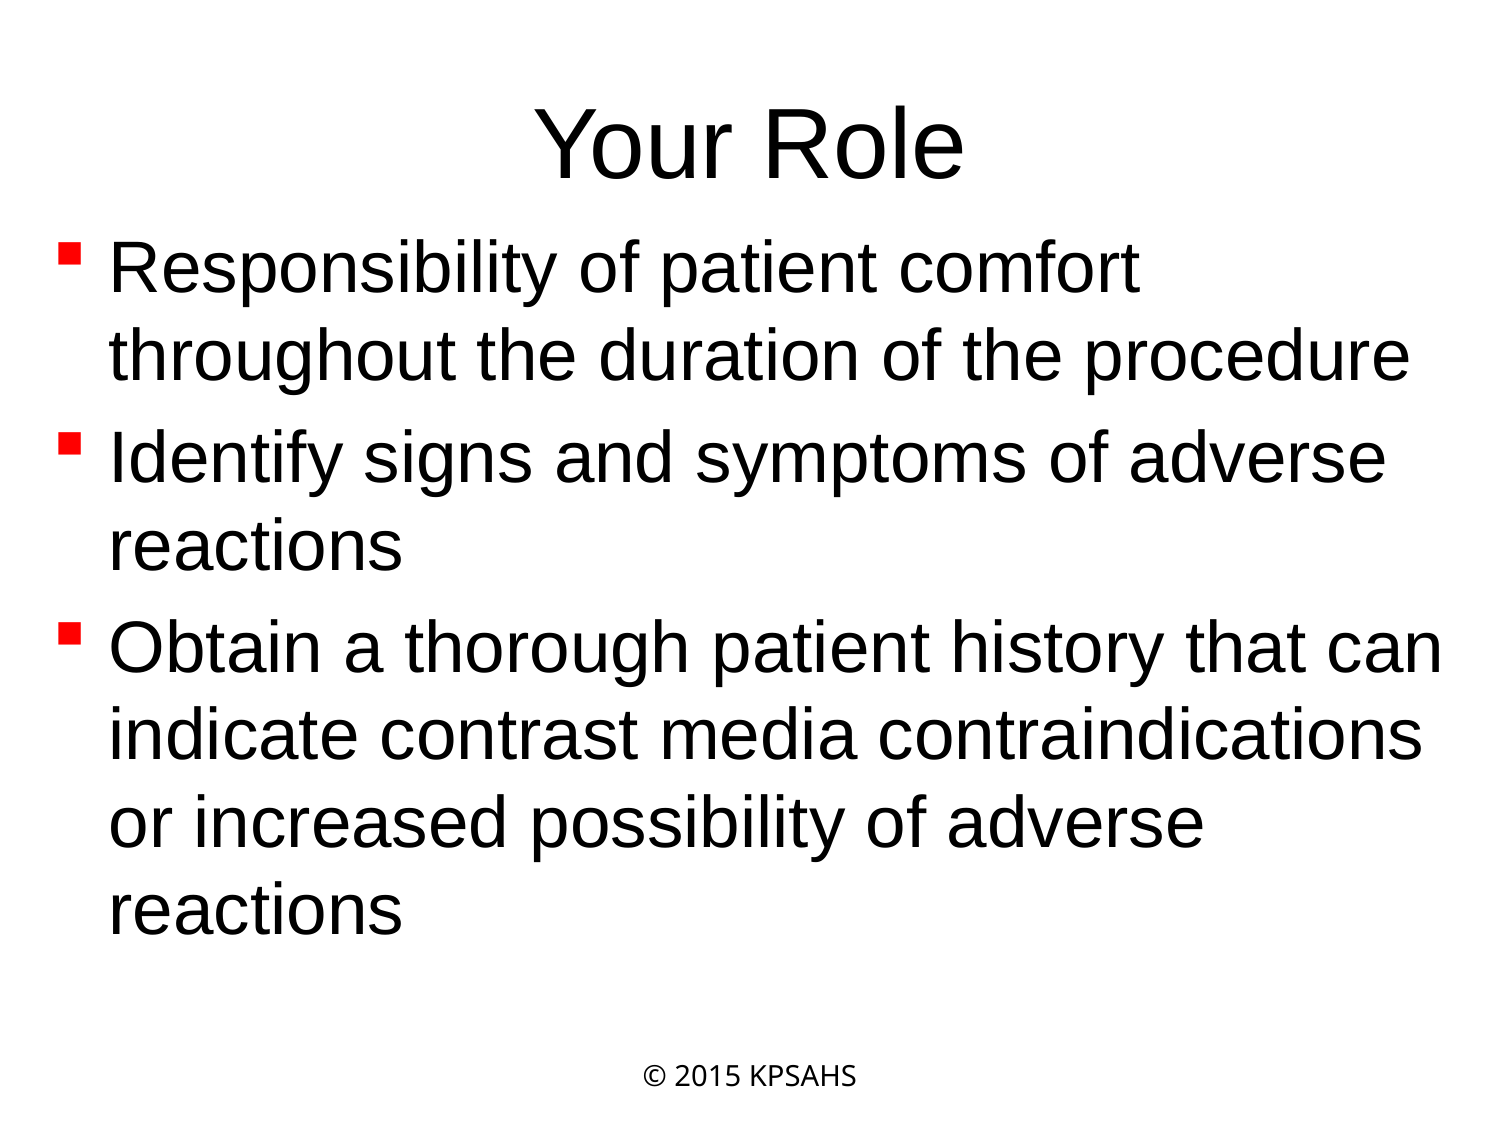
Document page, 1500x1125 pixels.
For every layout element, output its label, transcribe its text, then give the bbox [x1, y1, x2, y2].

list Responsibility of patient comfort throughout the duration of the procedure Identify signs and symptoms of adverse reactions Obtain a thorough patient history that can indicate contrast media contraindications or increased possibility of adverse reactions [37, 212, 1463, 1063]
title Your Role [75, 45, 1425, 212]
